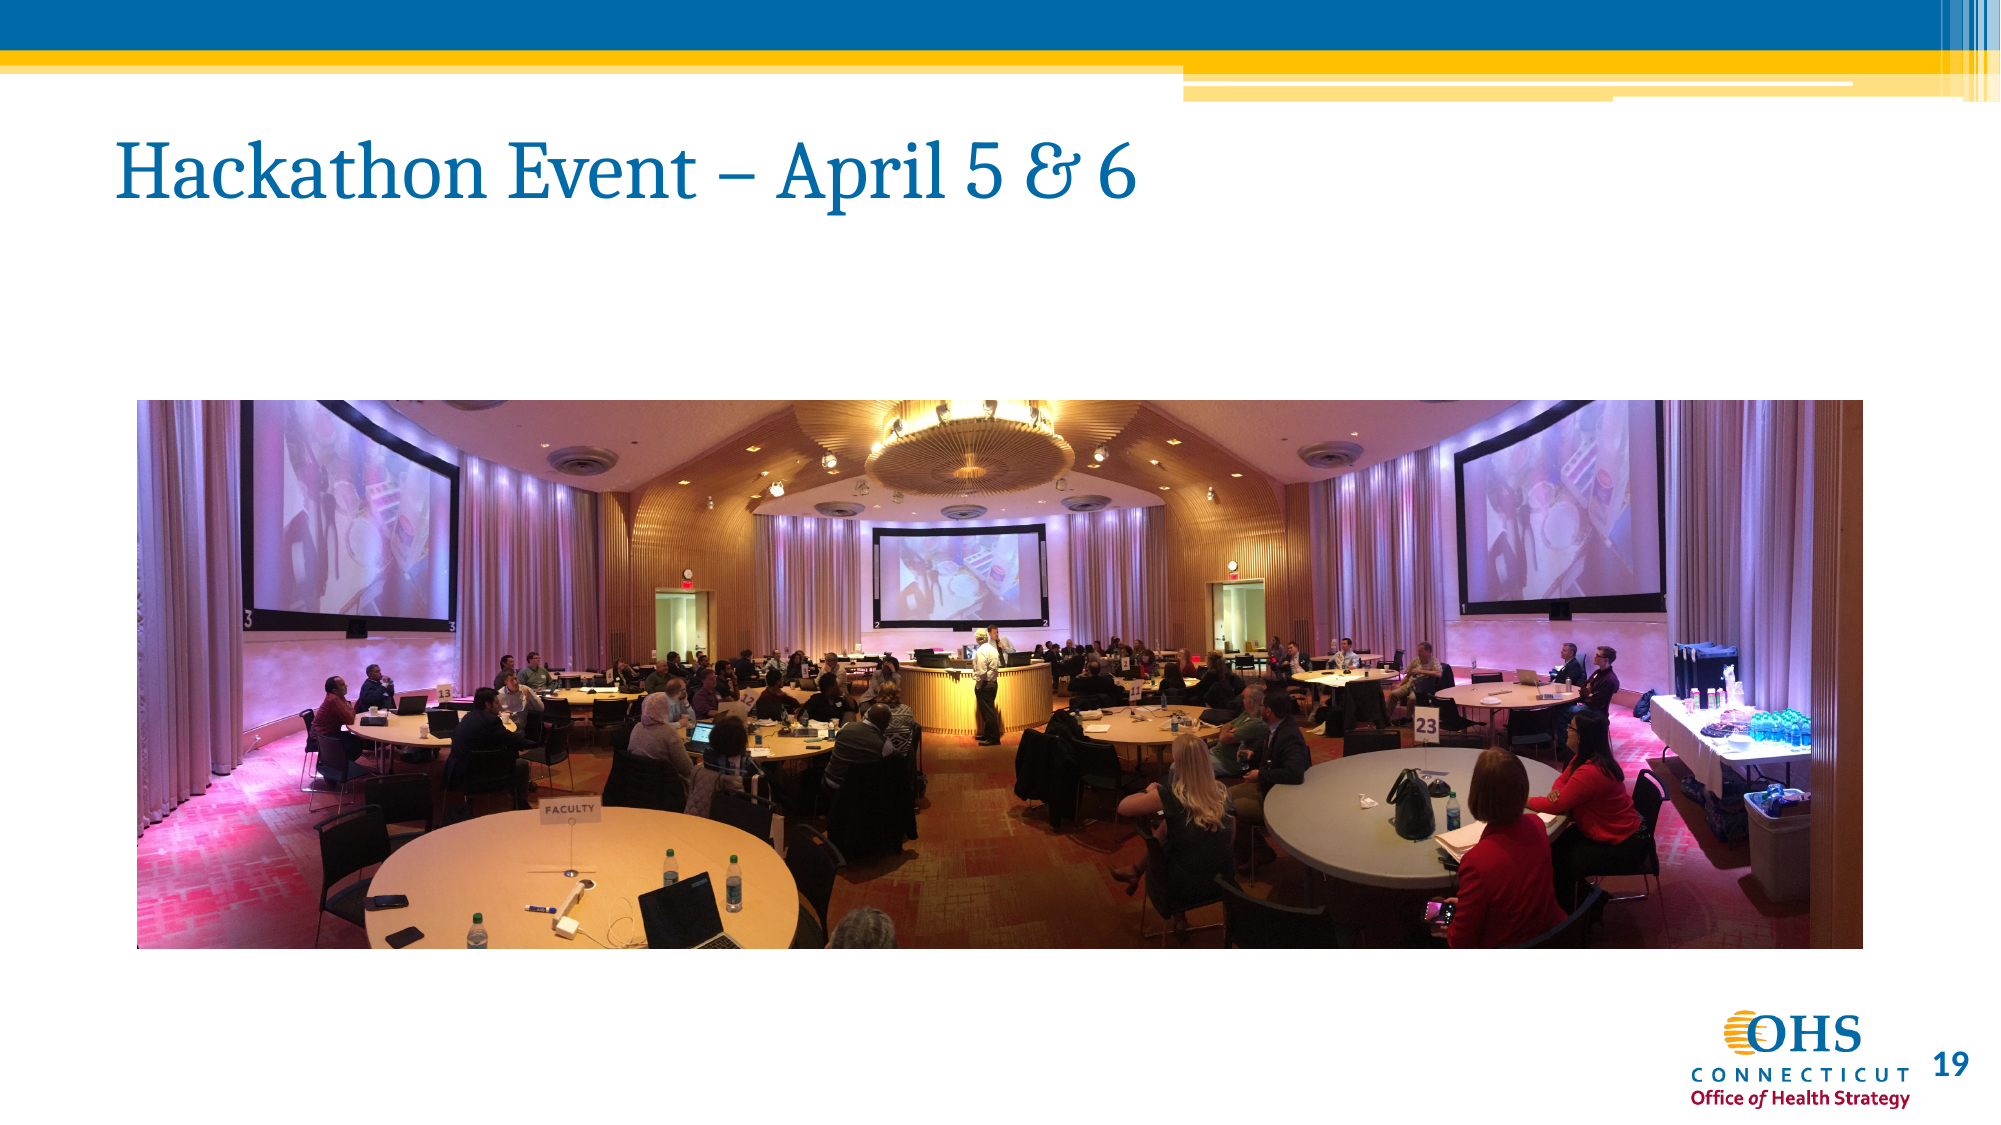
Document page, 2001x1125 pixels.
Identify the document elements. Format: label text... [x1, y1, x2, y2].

title Hackathon Event – April 5 & 6 [99, 77, 1900, 253]
picture [1691, 1010, 1910, 1109]
slide_number 19 [1899, 1031, 1985, 1092]
picture [137, 400, 1863, 949]
